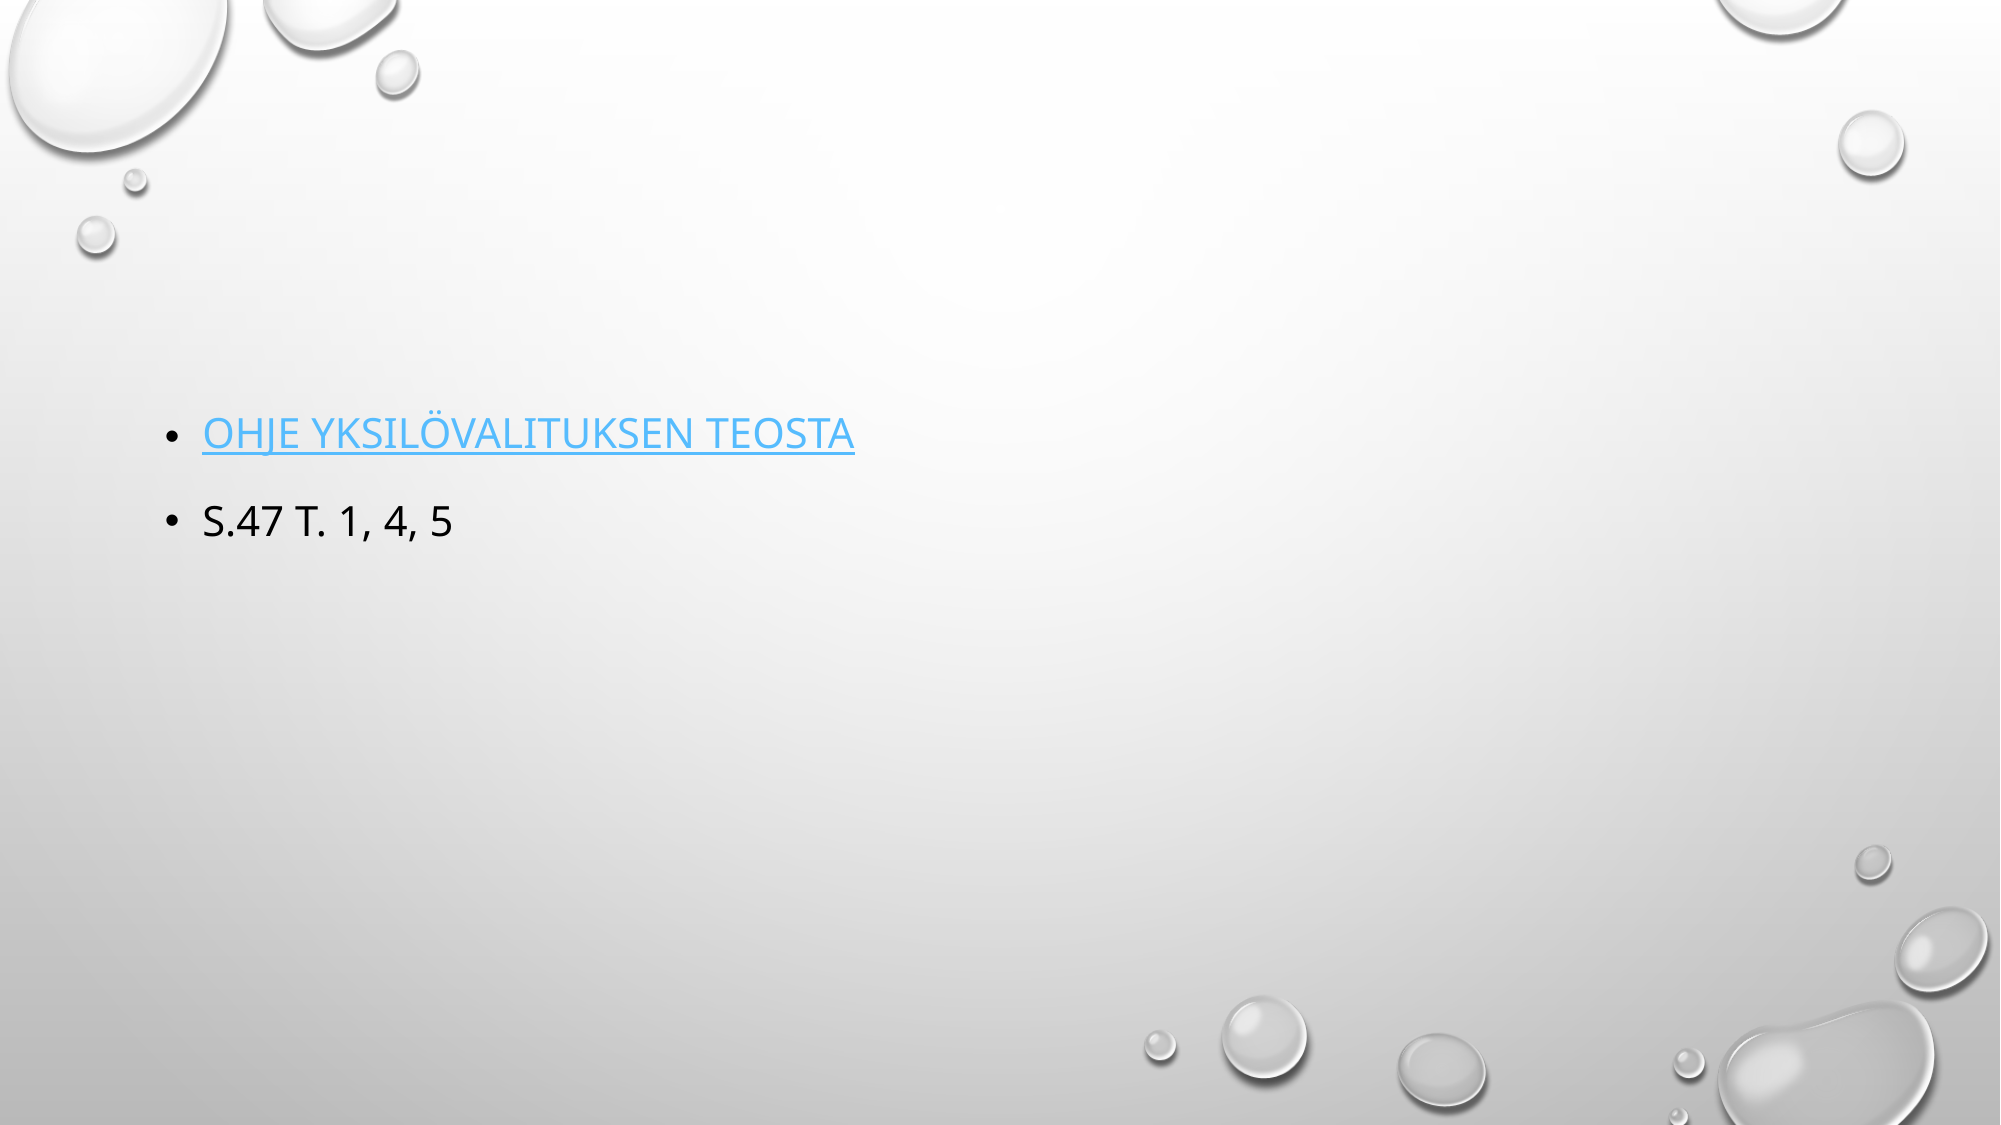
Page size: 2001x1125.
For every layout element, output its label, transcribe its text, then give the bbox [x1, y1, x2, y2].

picture [0, 0, 2000, 1125]
list Ohje yksilövalituksen teosta s.47 t. 1, 4, 5 [149, 388, 1850, 950]
